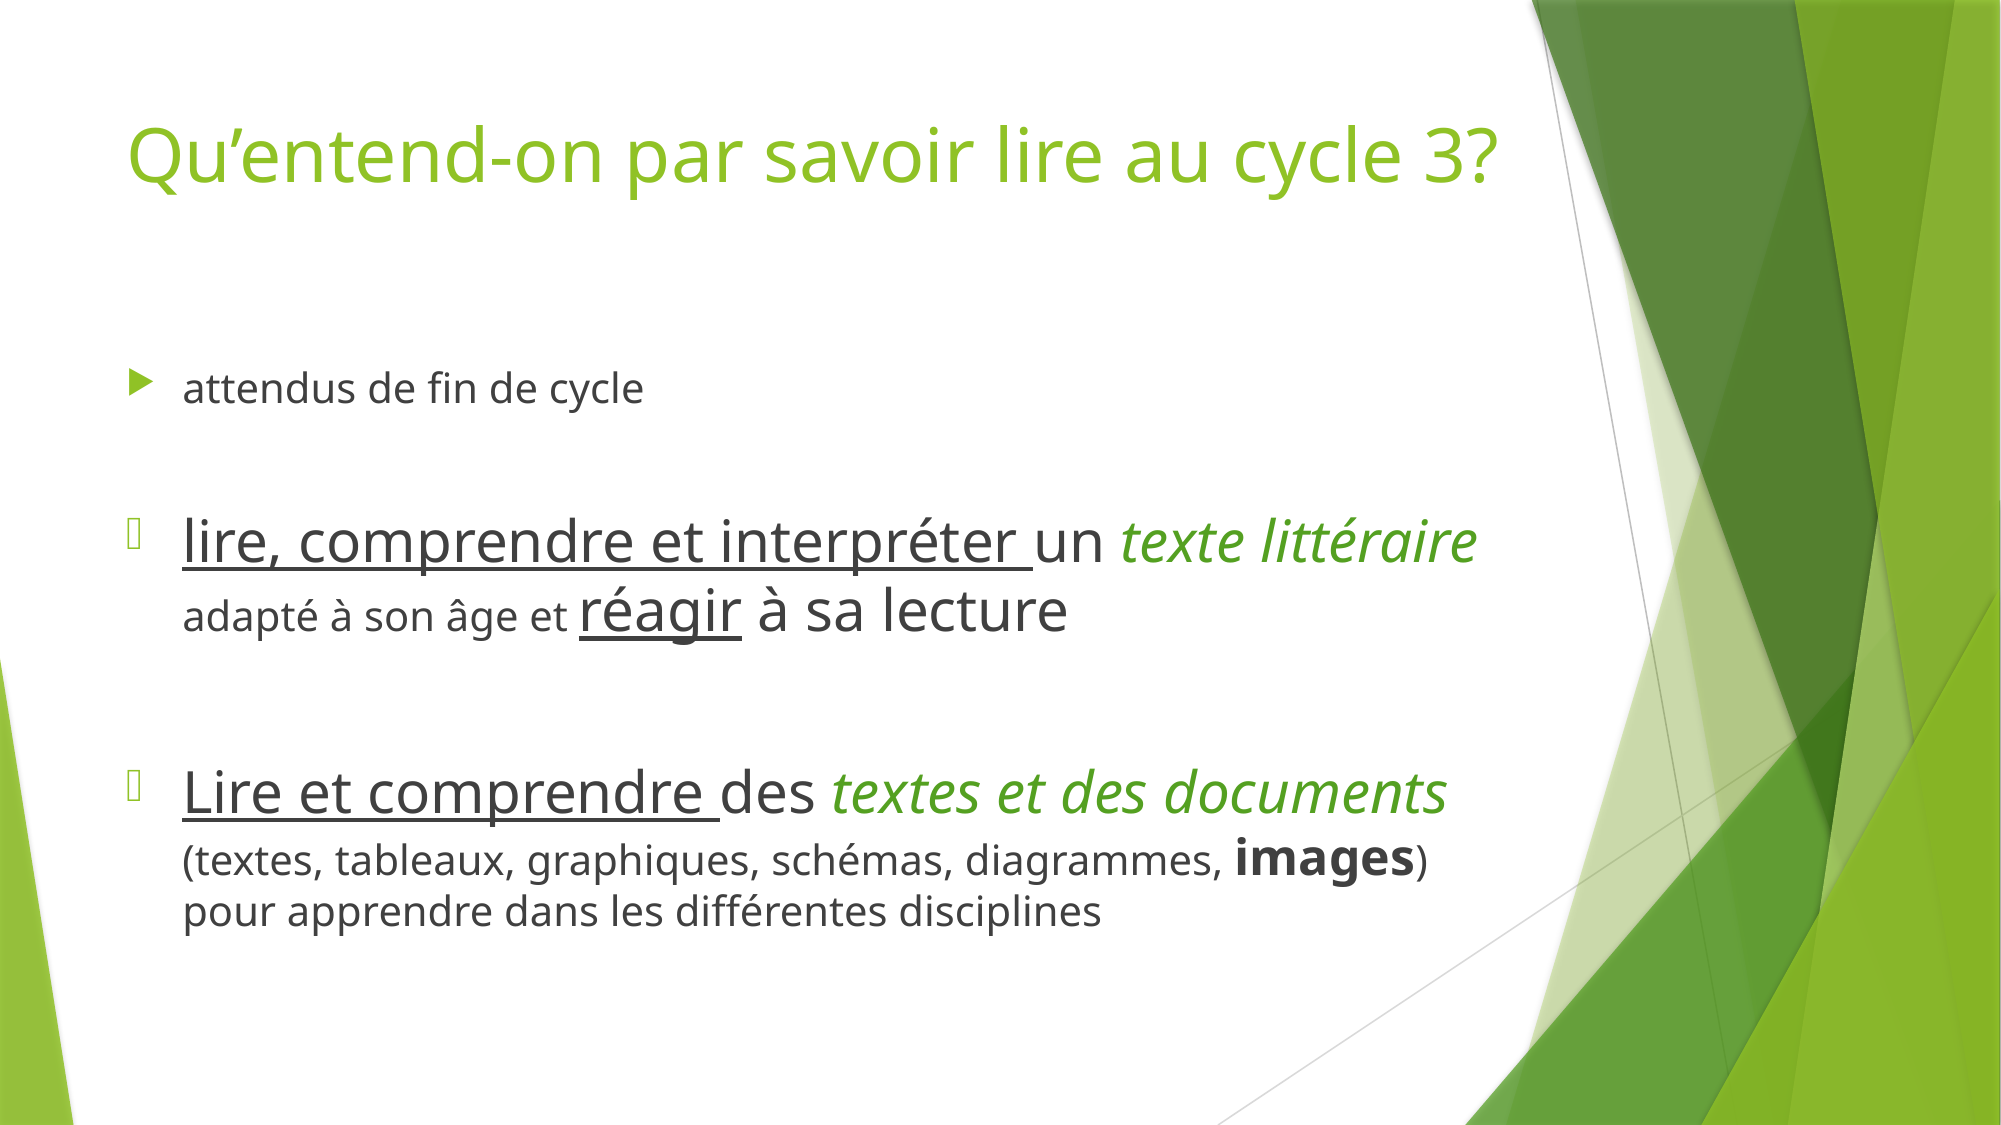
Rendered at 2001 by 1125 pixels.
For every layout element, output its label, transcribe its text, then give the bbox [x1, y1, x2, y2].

title Qu’entend-on par savoir lire au cycle 3? [111, 99, 1522, 317]
list attendus de fin de cycle lire, comprendre et interpréter un texte littéraire adapté à son âge et réagir à sa lecture Lire et comprendre des textes et des documents (textes, tableaux, graphiques, schémas, diagrammes, images) pour apprendre dans les différentes disciplines [111, 354, 1522, 992]
